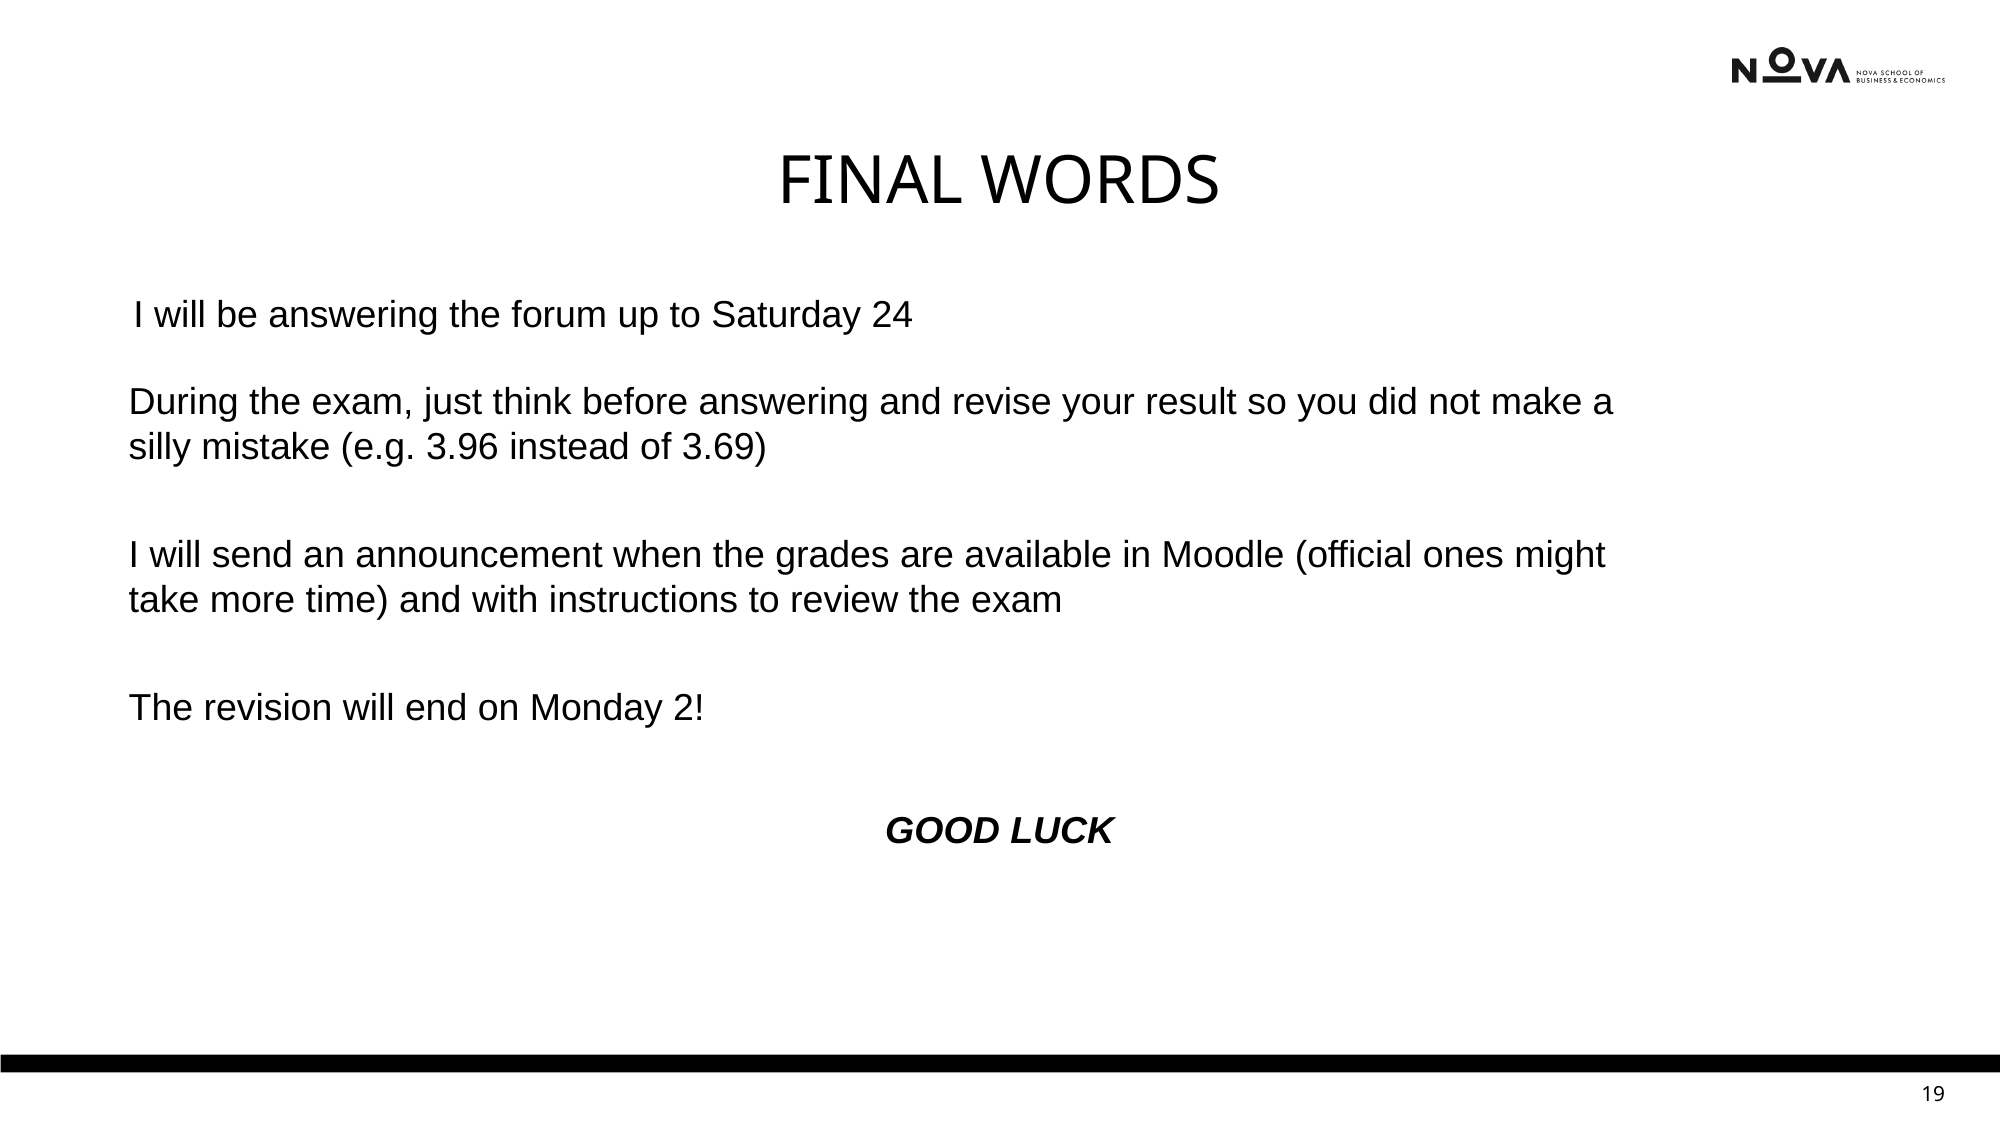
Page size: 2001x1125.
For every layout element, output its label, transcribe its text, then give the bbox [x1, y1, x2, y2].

text_box I will send an announcement when the grades are available in Moodle (official ones might take more time) and with instructions to review the exam [113, 522, 1648, 628]
text_box I will be answering the forum up to Saturday 24 [118, 282, 929, 343]
picture [1732, 47, 1945, 83]
list FINAL WORDS [55, 99, 1945, 218]
text_box The revision will end on Monday 2! [113, 675, 1648, 735]
text_box During the exam, just think before answering and revise your result so you did not make a silly mistake (e.g. 3.96 instead of 3.69) [113, 369, 1648, 475]
text_box GOOD LUCK [870, 798, 1130, 859]
